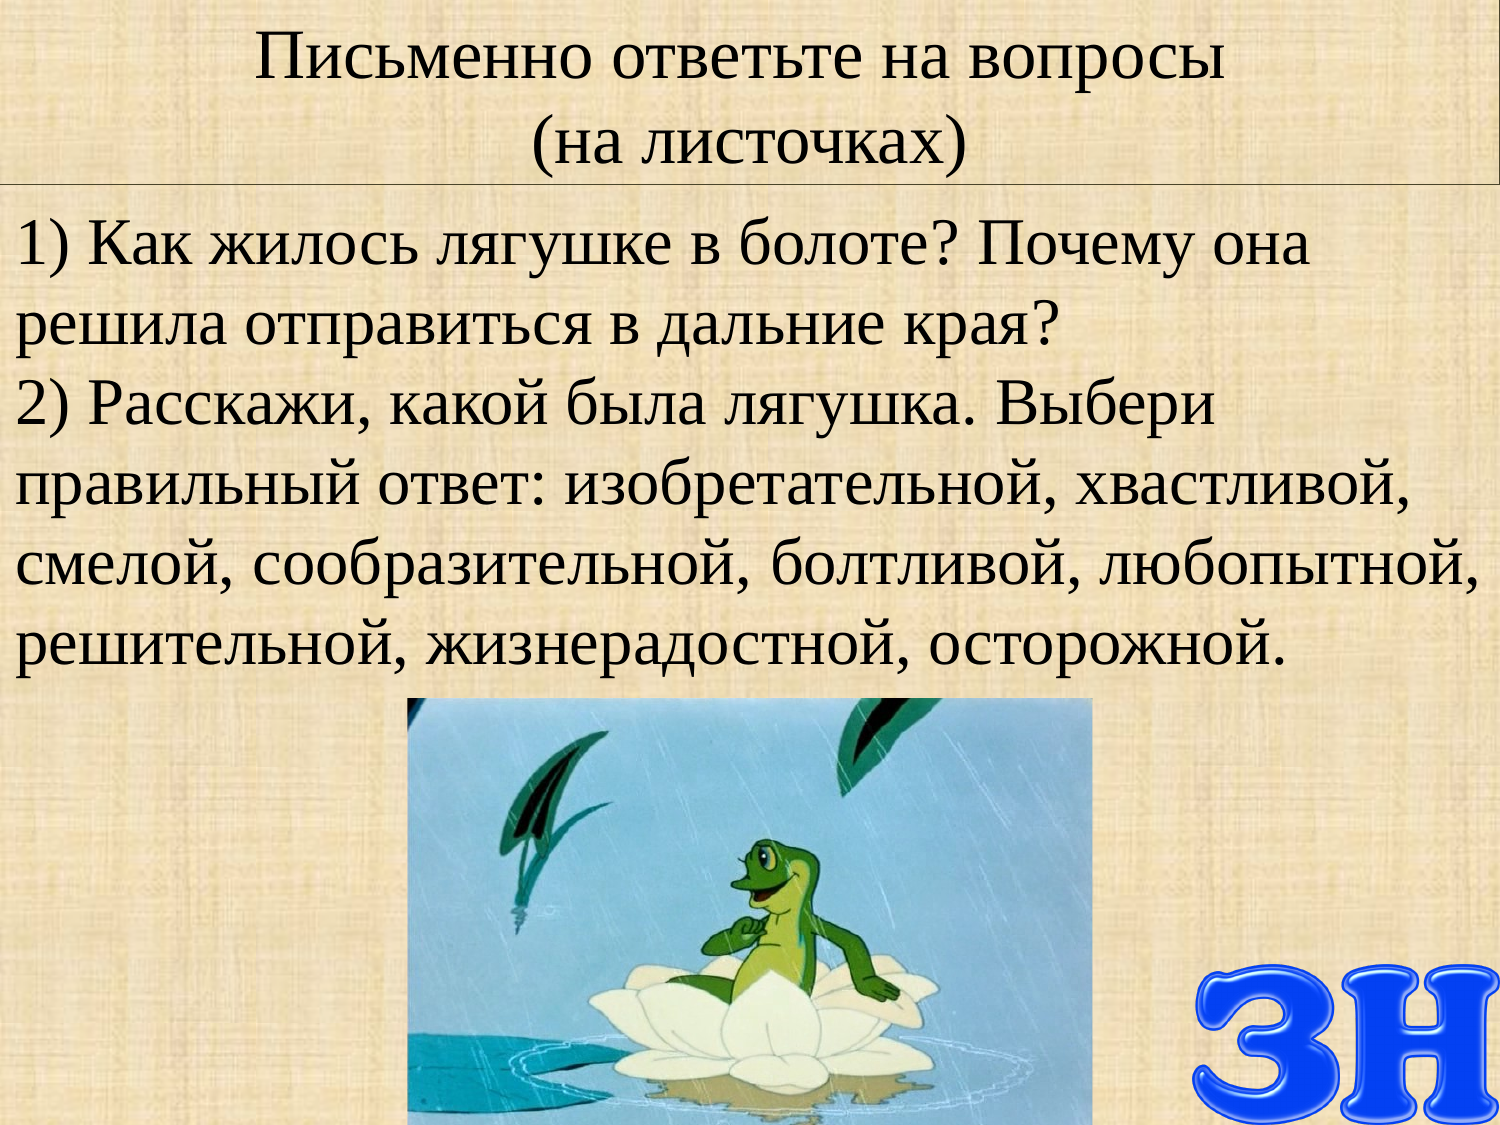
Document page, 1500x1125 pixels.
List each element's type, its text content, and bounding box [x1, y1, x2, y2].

title 1) Как жилось лягушке в болоте? Почему она решила отправиться в дальние края? 2) Расскажи, какой была лягушка. Выбери правильный ответ: изобретательной, хвастливой, смелой, сообразительной, болтливой, любопытной, решительной, жизнерадостной, осторожной. [0, 314, 1500, 712]
picture [1191, 963, 1500, 1125]
text_box Письменно ответьте на вопросы (на листочках) [0, 0, 1500, 185]
picture [407, 698, 1093, 1125]
